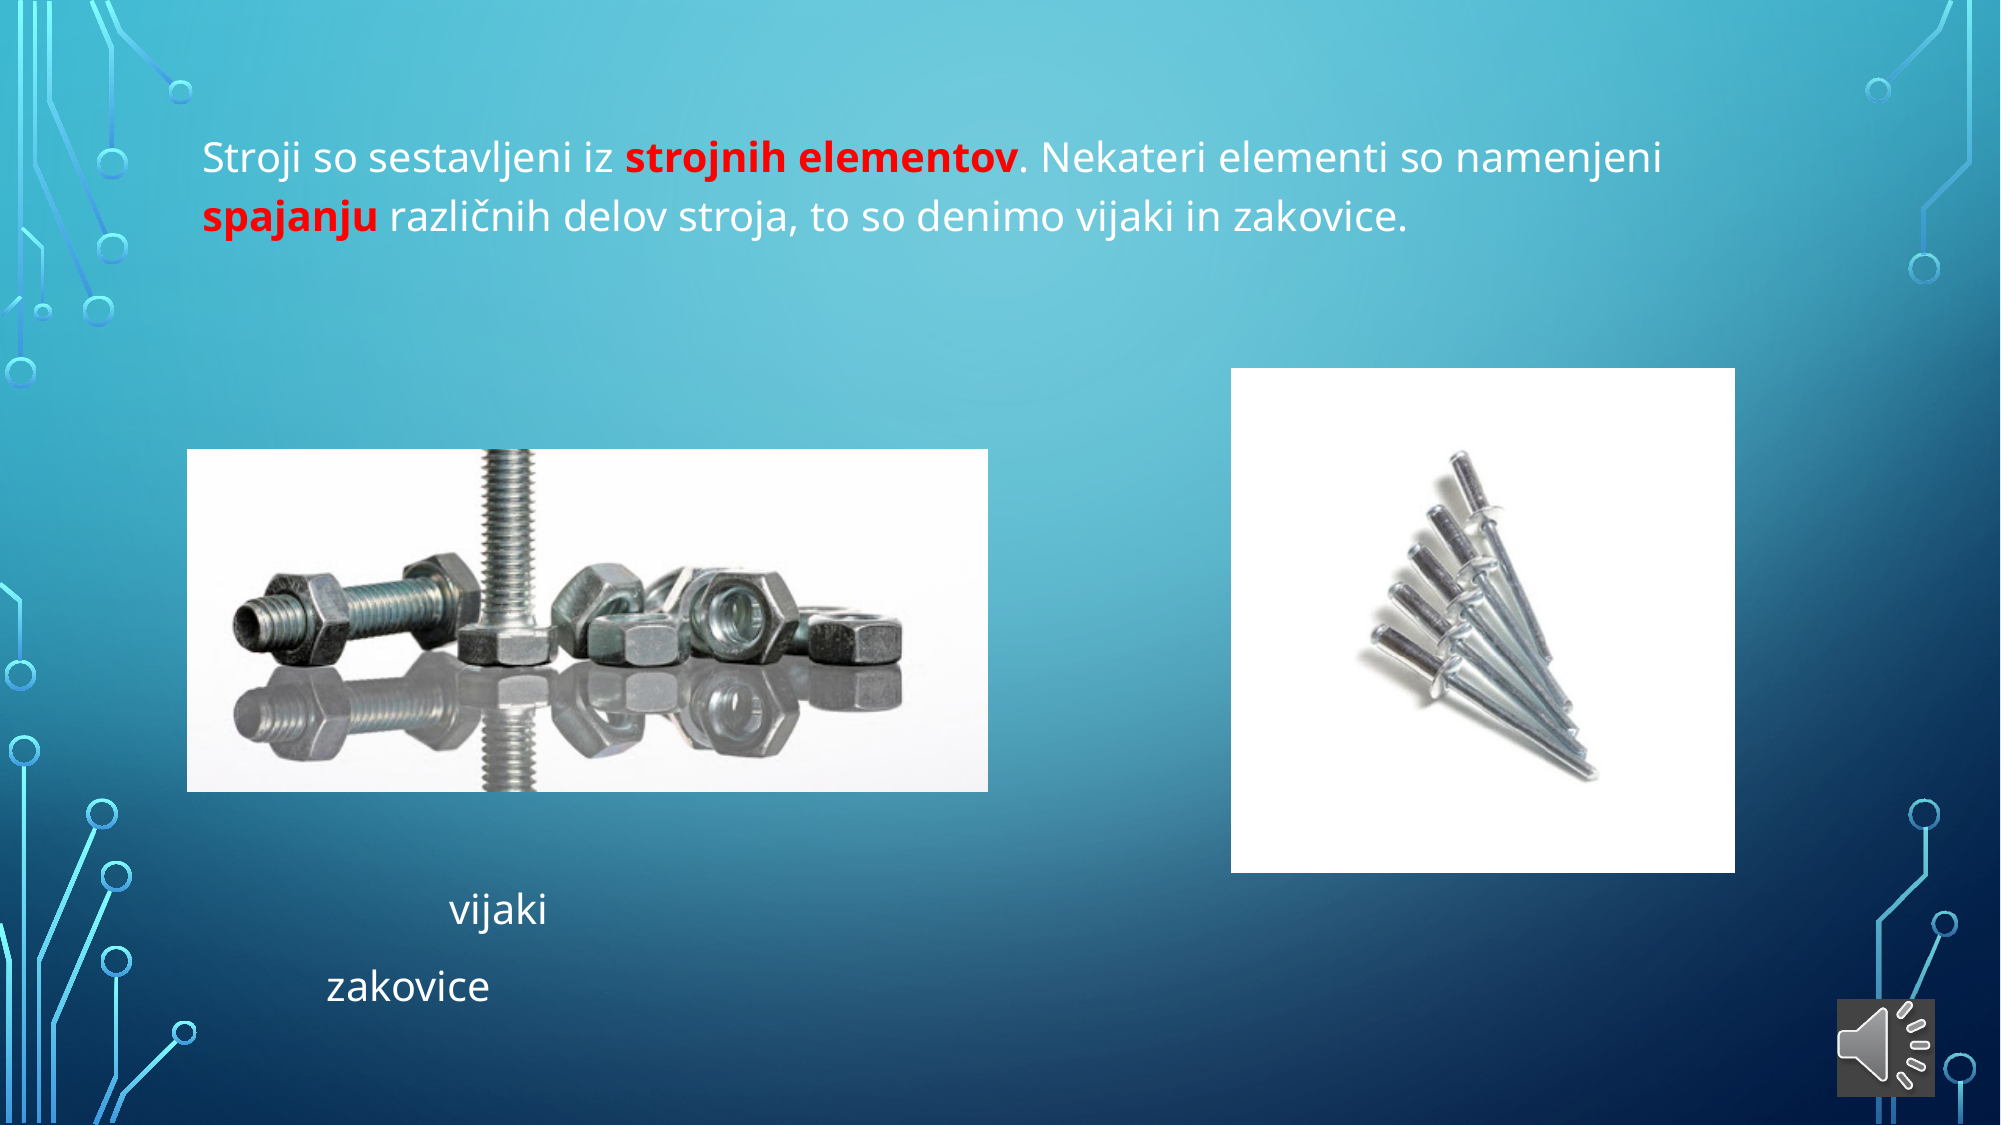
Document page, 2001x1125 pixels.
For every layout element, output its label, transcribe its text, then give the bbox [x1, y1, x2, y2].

picture [1836, 997, 1937, 1099]
list Stroji so sestavljeni iz strojnih elementov. Nekateri elementi so namenjeni spajanju različnih delov stroja, to so denimo vijaki in zakovice. vijaki zakovice [187, 113, 1813, 1020]
picture [186, 449, 988, 792]
picture [1231, 368, 1735, 873]
